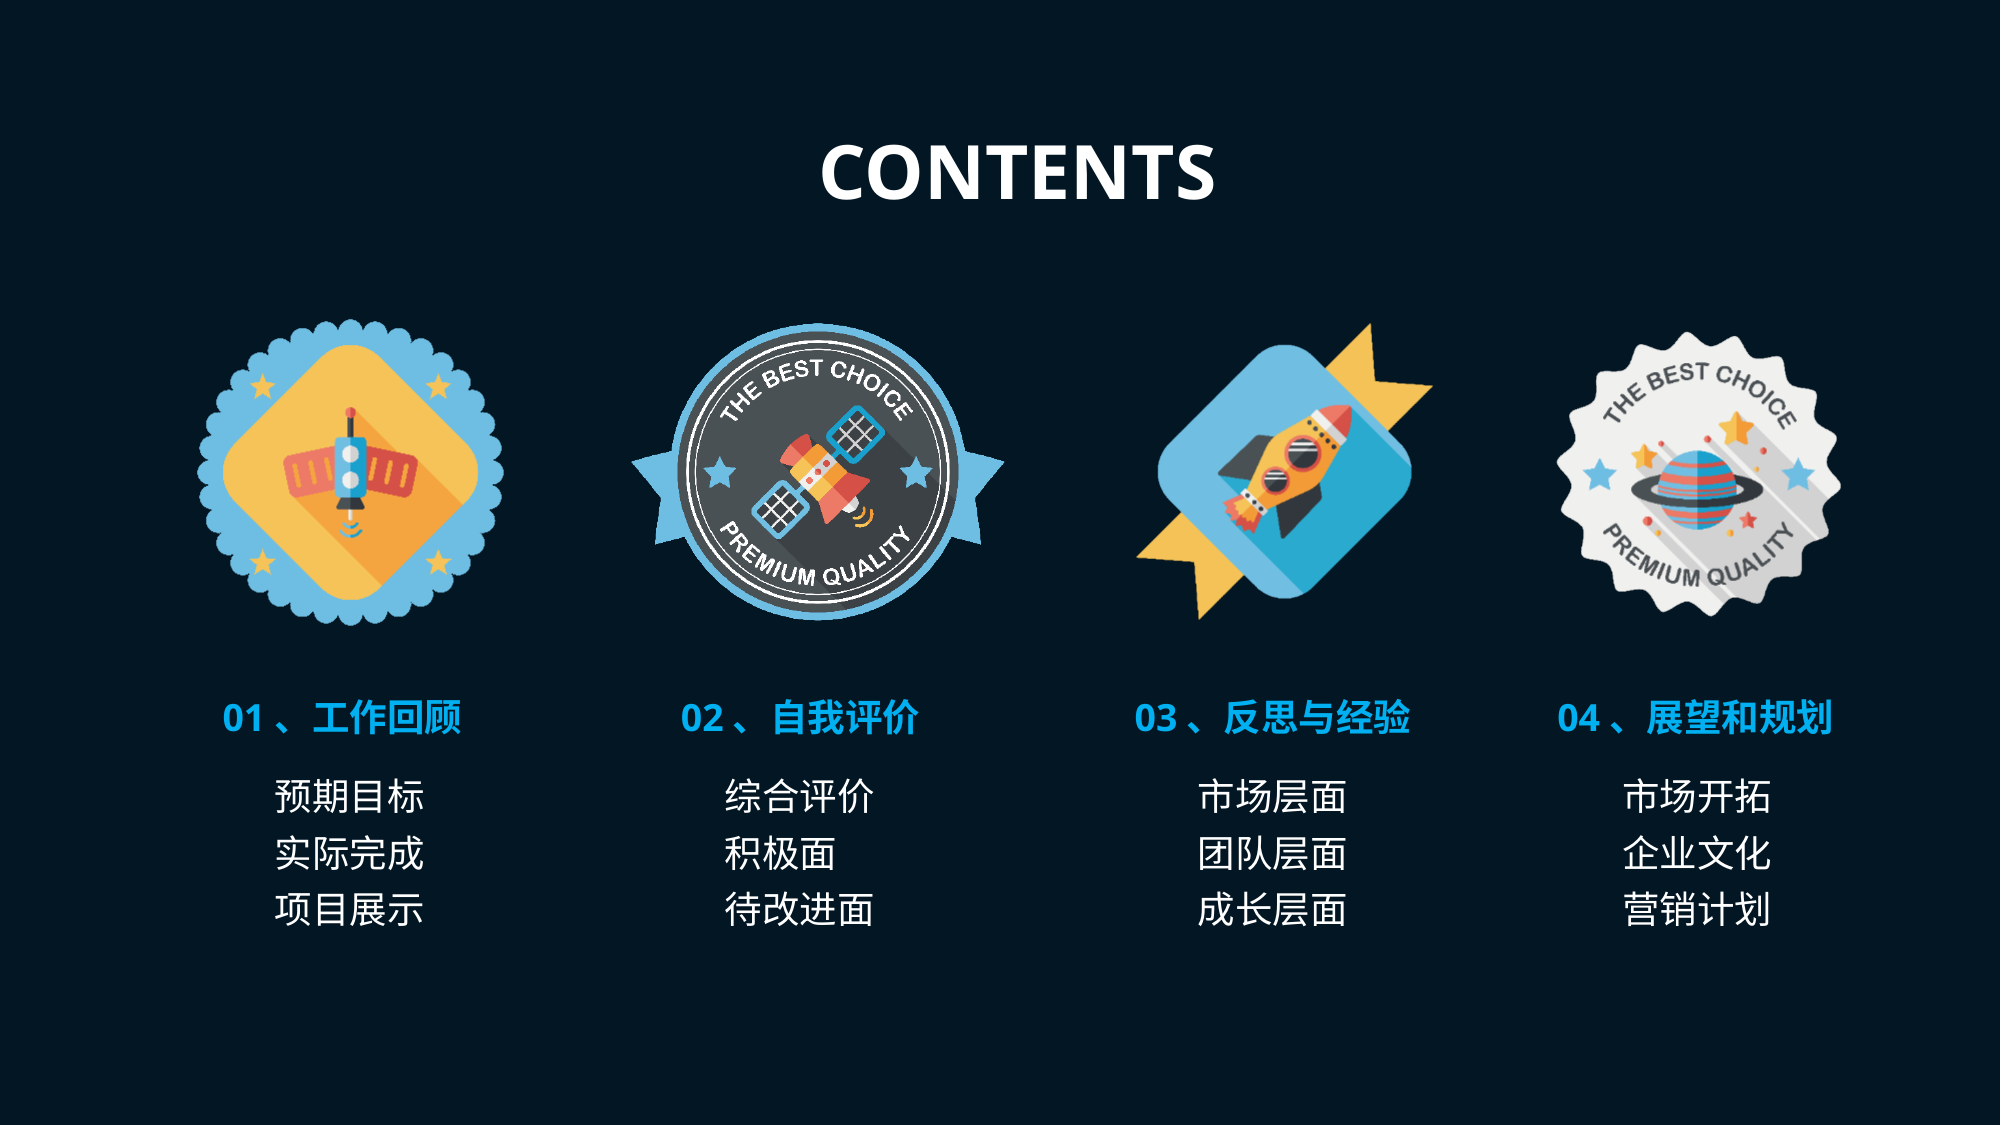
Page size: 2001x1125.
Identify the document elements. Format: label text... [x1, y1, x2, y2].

text_box 实际完成 [259, 822, 448, 878]
text_box 综合评价 [709, 765, 898, 822]
text_box 01、工作回顾 [207, 699, 504, 746]
text_box 03、反思与经验 [1119, 699, 1445, 746]
text_box 预期目标 [259, 765, 448, 822]
text_box CONTENTS [803, 117, 1446, 223]
text_box 营销计划 [1607, 878, 1796, 939]
text_box 04、展望和规划 [1542, 699, 1867, 746]
text_box 积极面 [709, 822, 898, 878]
text_box 成长层面 [1182, 878, 1371, 939]
text_box 项目展示 [259, 878, 448, 939]
picture [617, 271, 1045, 699]
picture [1084, 271, 1929, 699]
text_box 企业文化 [1607, 822, 1796, 878]
text_box 02、自我评价 [666, 699, 962, 746]
text_box 市场层面 [1182, 765, 1371, 822]
text_box 团队层面 [1182, 822, 1371, 878]
text_box 待改进面 [709, 878, 898, 939]
text_box 市场开拓 [1607, 765, 1796, 822]
picture [149, 271, 579, 699]
